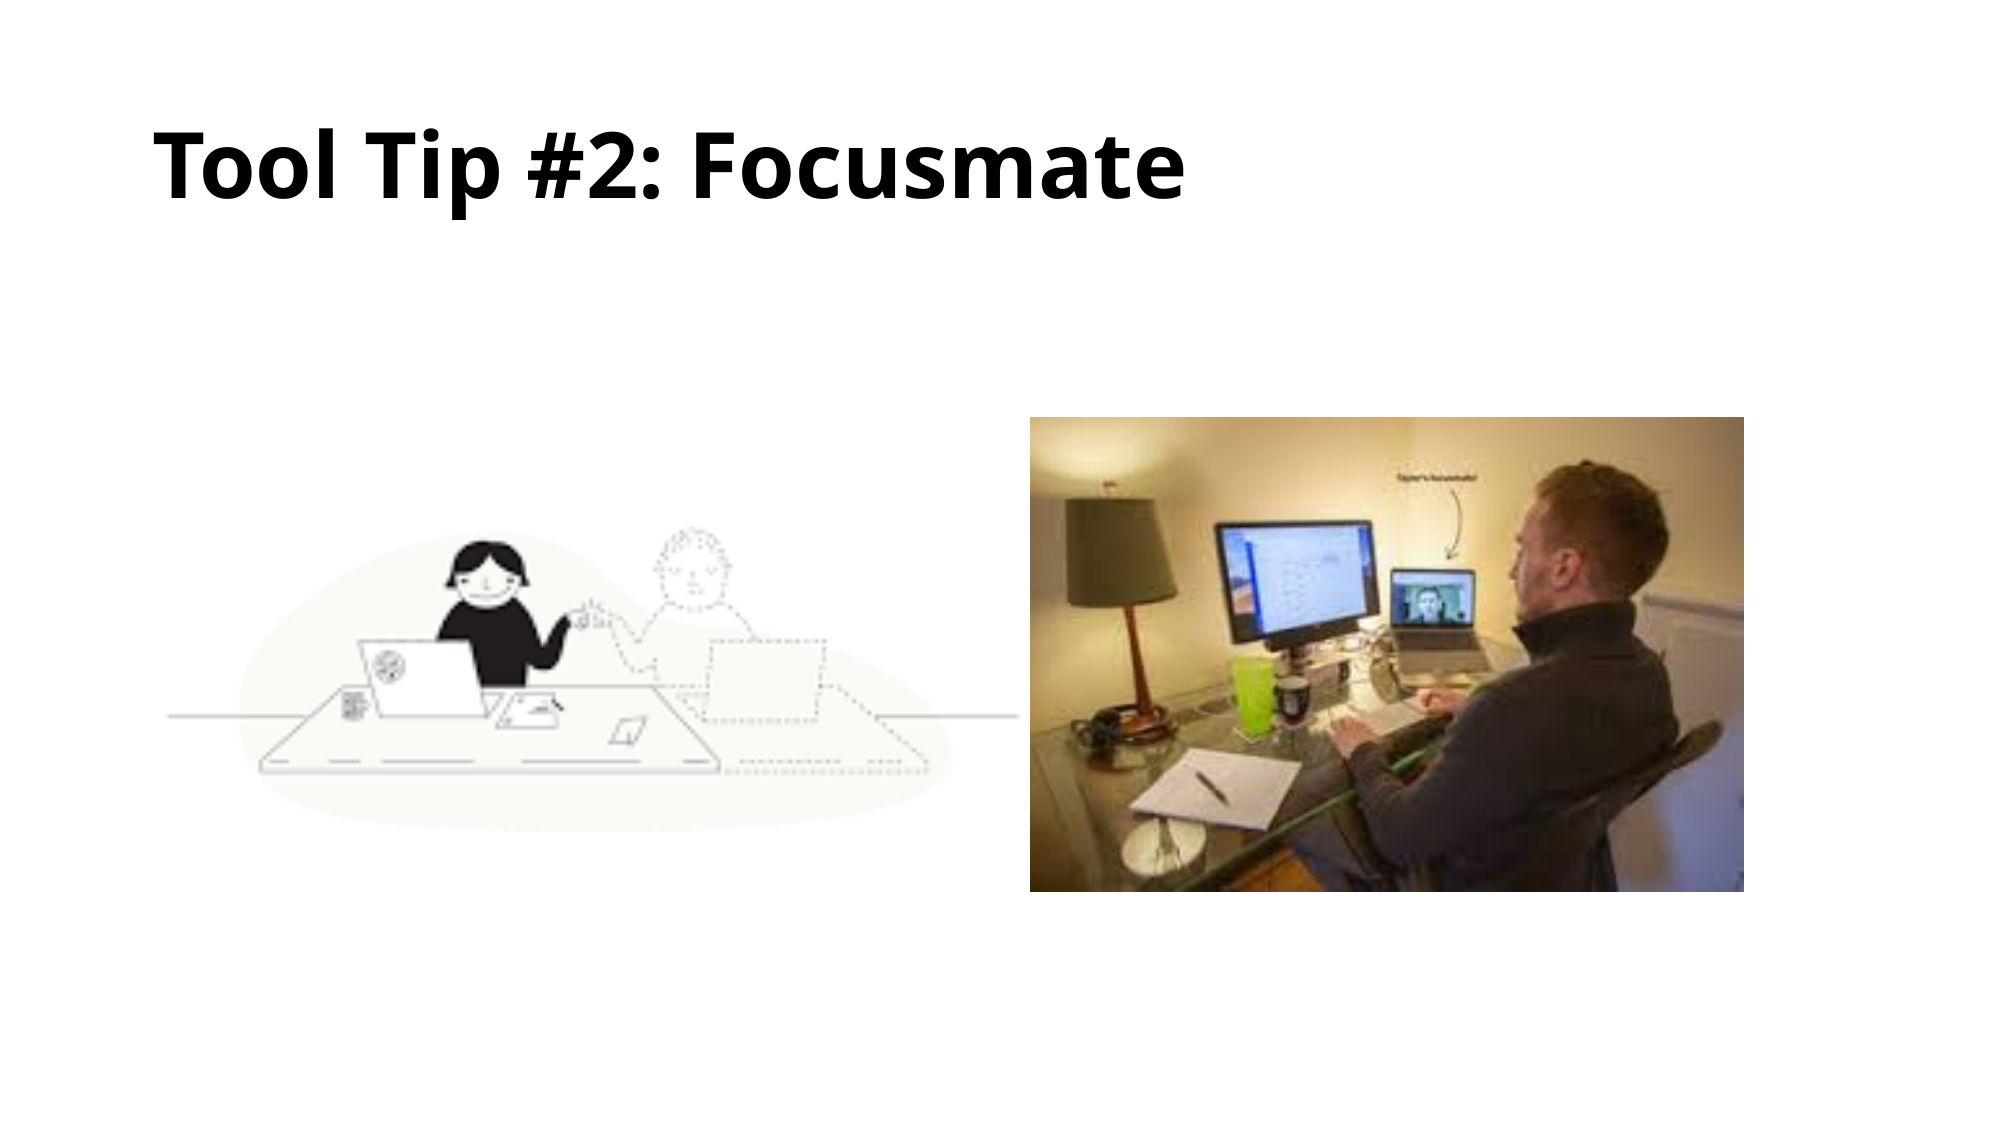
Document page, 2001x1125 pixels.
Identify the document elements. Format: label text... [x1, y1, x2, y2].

title Tool Tip #2: Focusmate [137, 59, 1863, 278]
picture [1030, 417, 1744, 892]
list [31, 366, 1158, 998]
